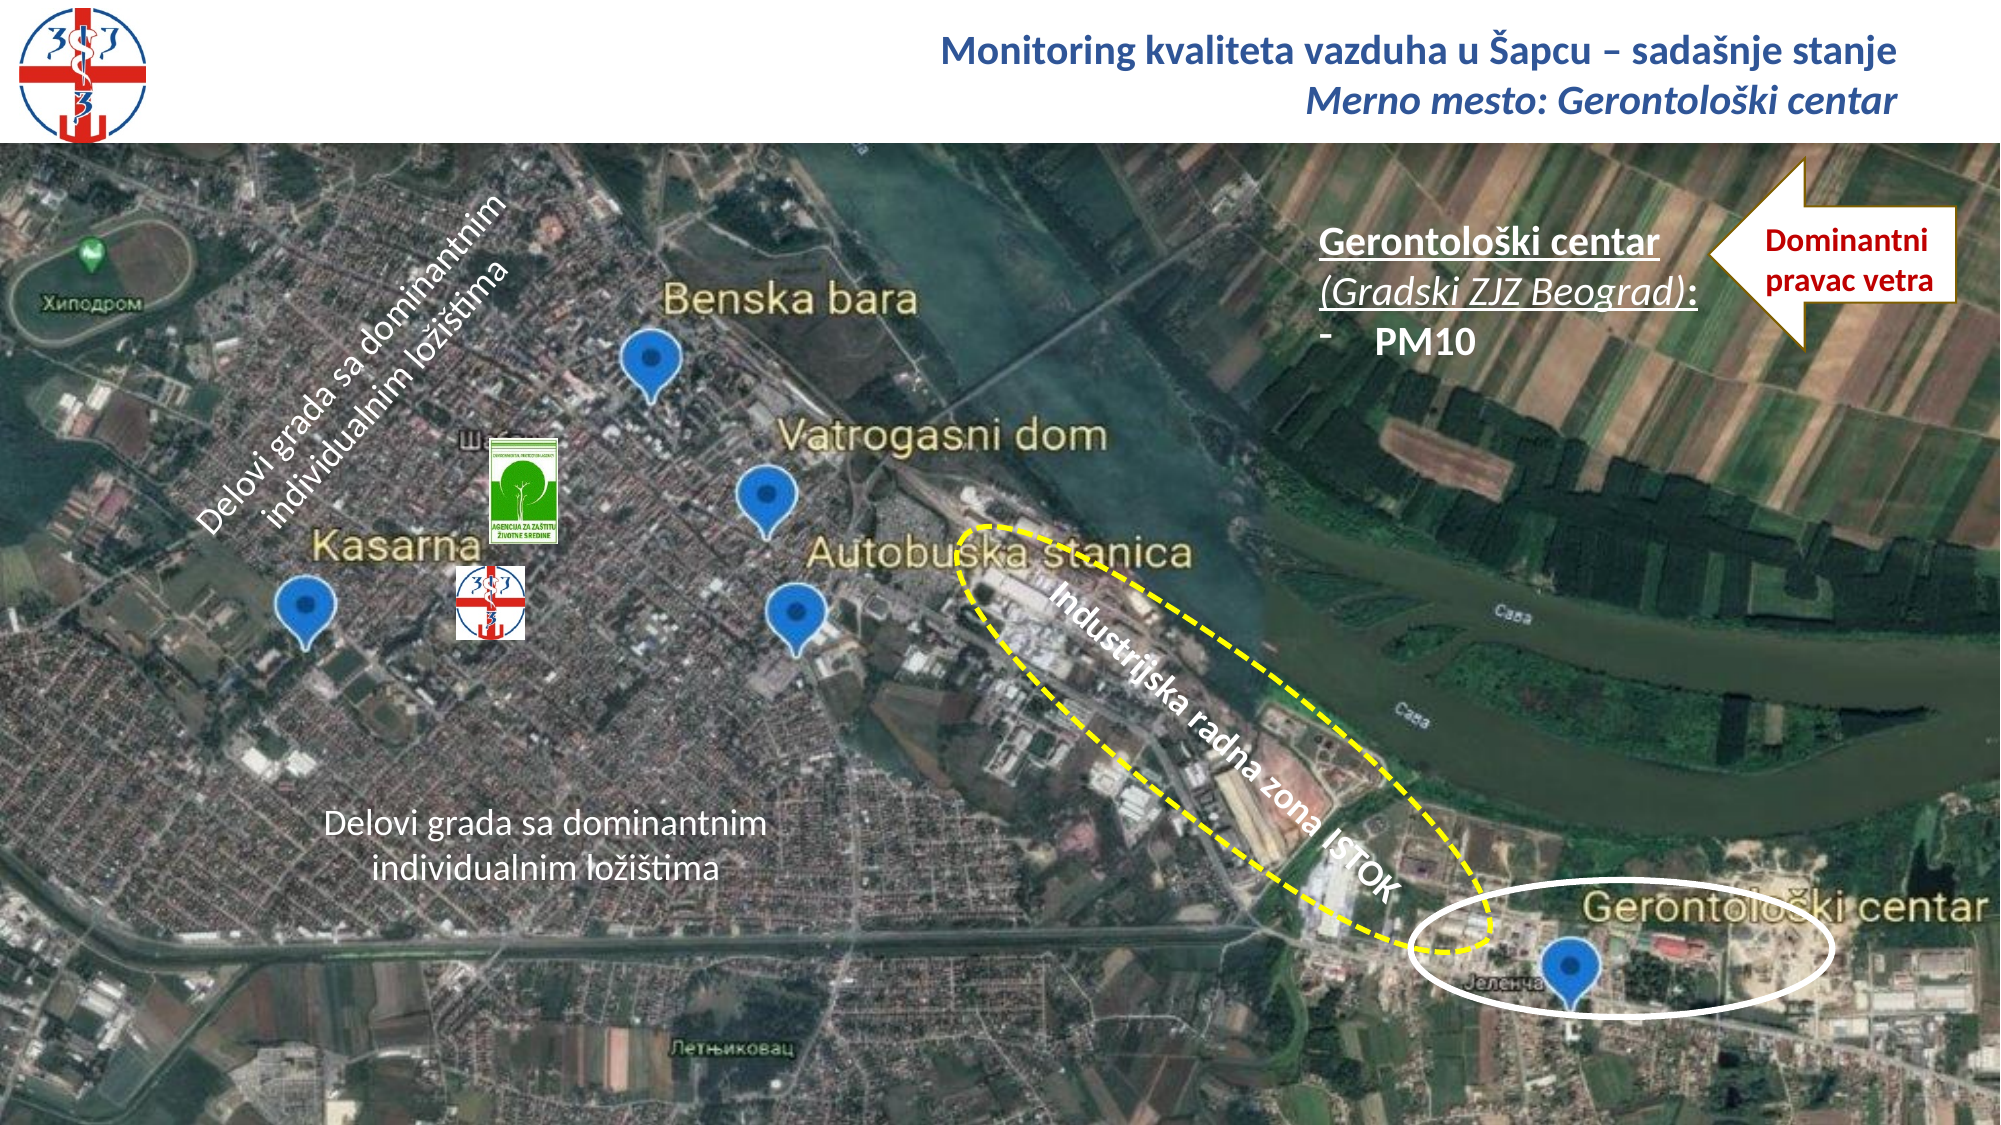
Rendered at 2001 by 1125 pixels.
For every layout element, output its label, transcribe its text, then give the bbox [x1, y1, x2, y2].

picture [0, 8, 2000, 1125]
text_box Monitoring kvaliteta vazduha u Šapcu – sadašnje stanje Merno mesto: Gerontološki centar [412, 15, 1913, 130]
